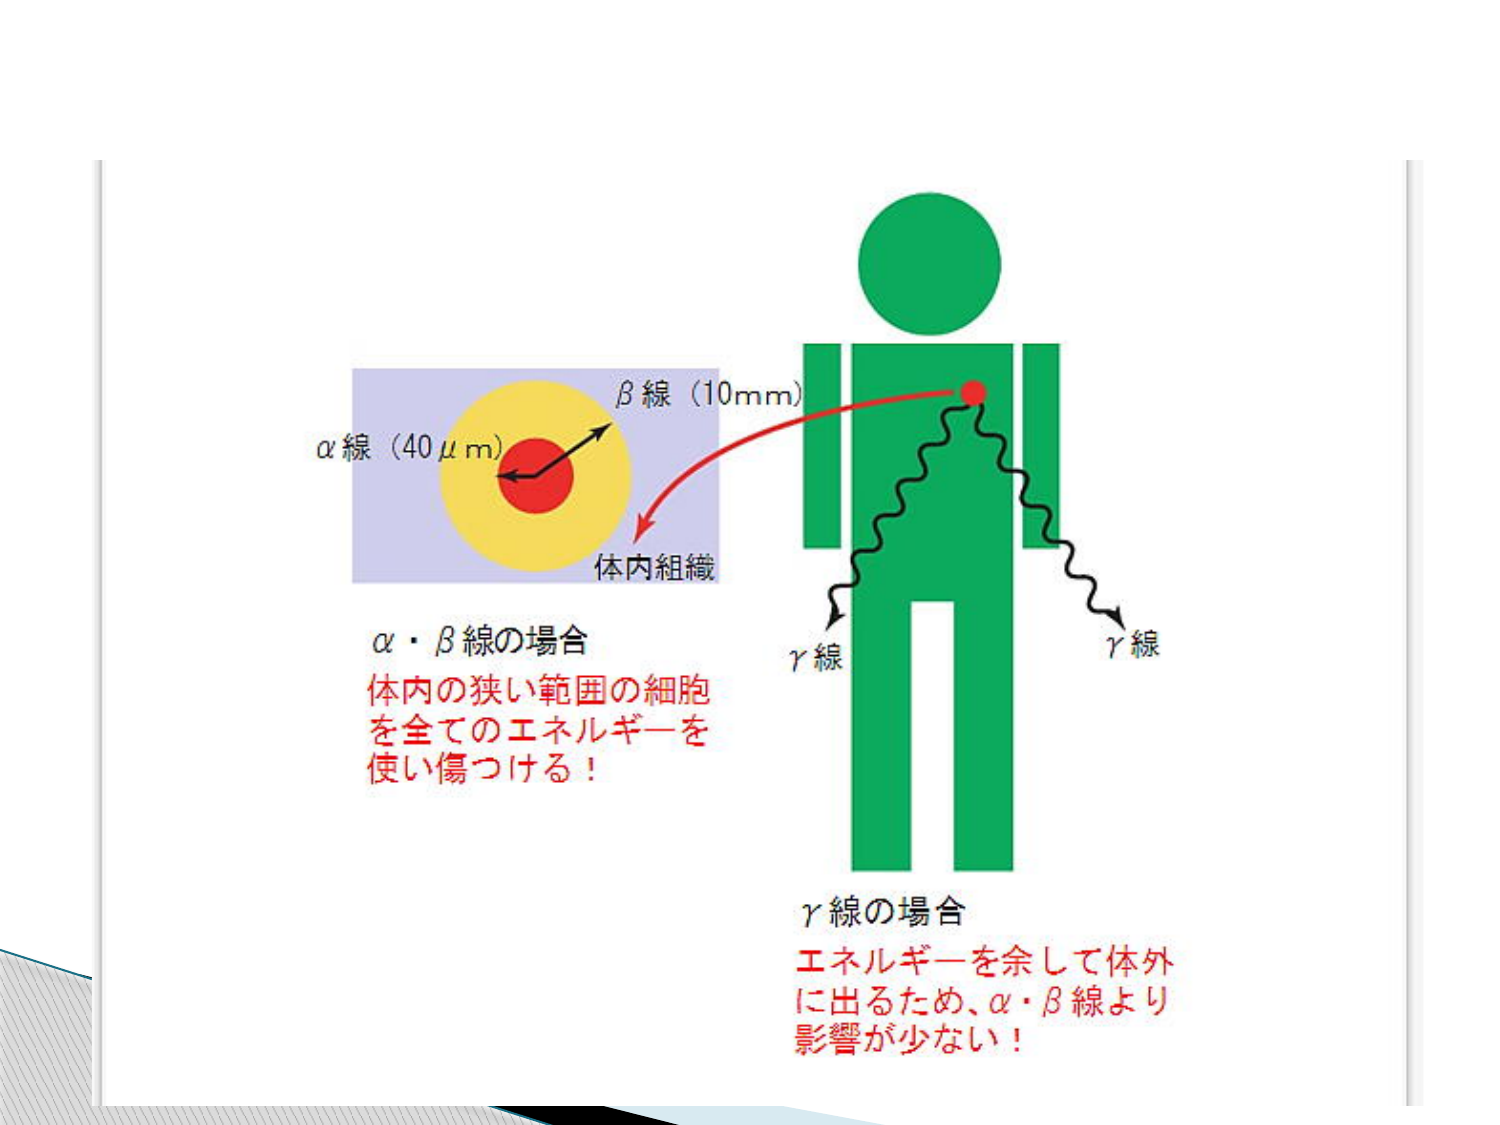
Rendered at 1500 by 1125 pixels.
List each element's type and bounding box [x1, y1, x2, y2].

list [91, 160, 1424, 1107]
